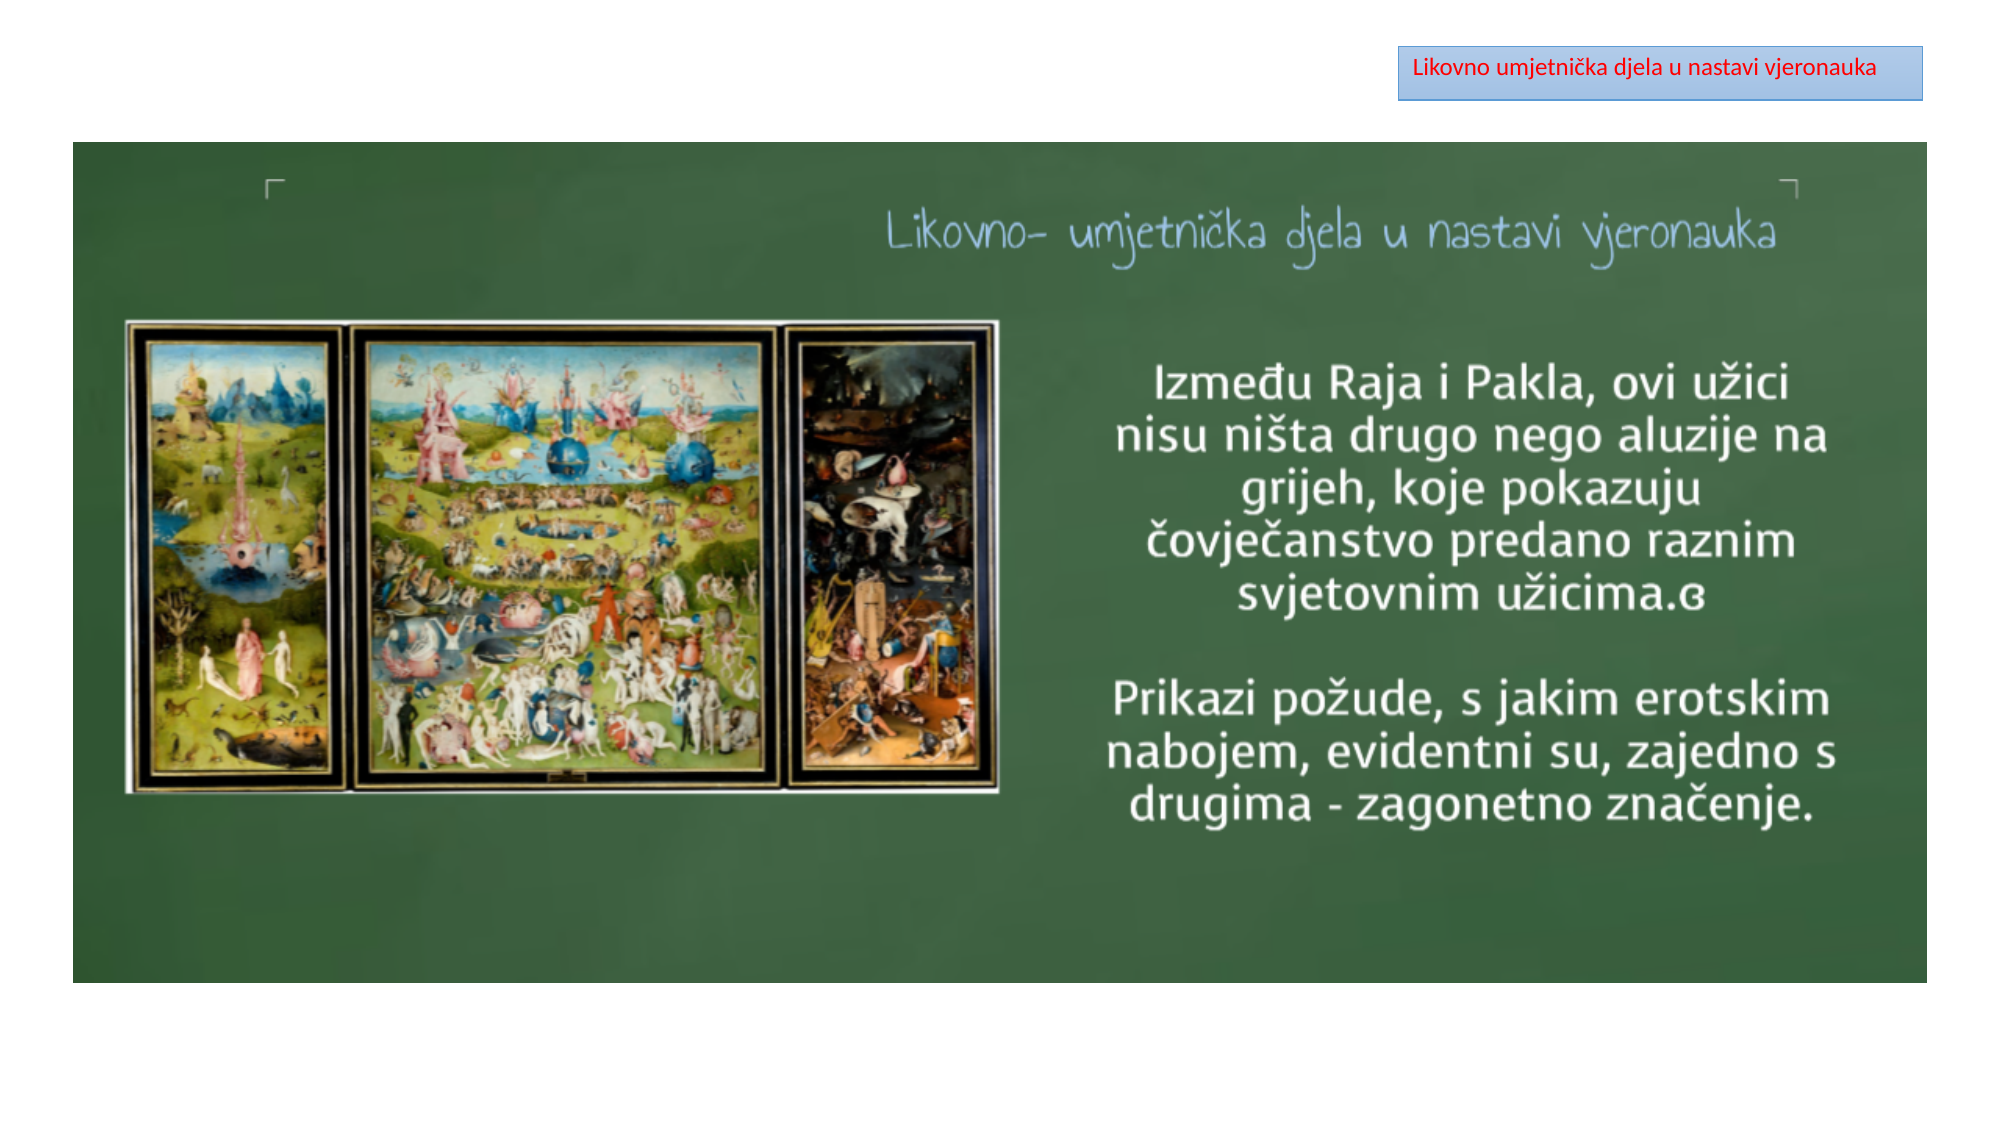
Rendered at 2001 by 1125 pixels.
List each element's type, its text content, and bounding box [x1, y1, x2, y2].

text_box Likovno umjetnička djela u nastavi vjeronauka [1398, 46, 1923, 101]
picture [73, 142, 1927, 983]
